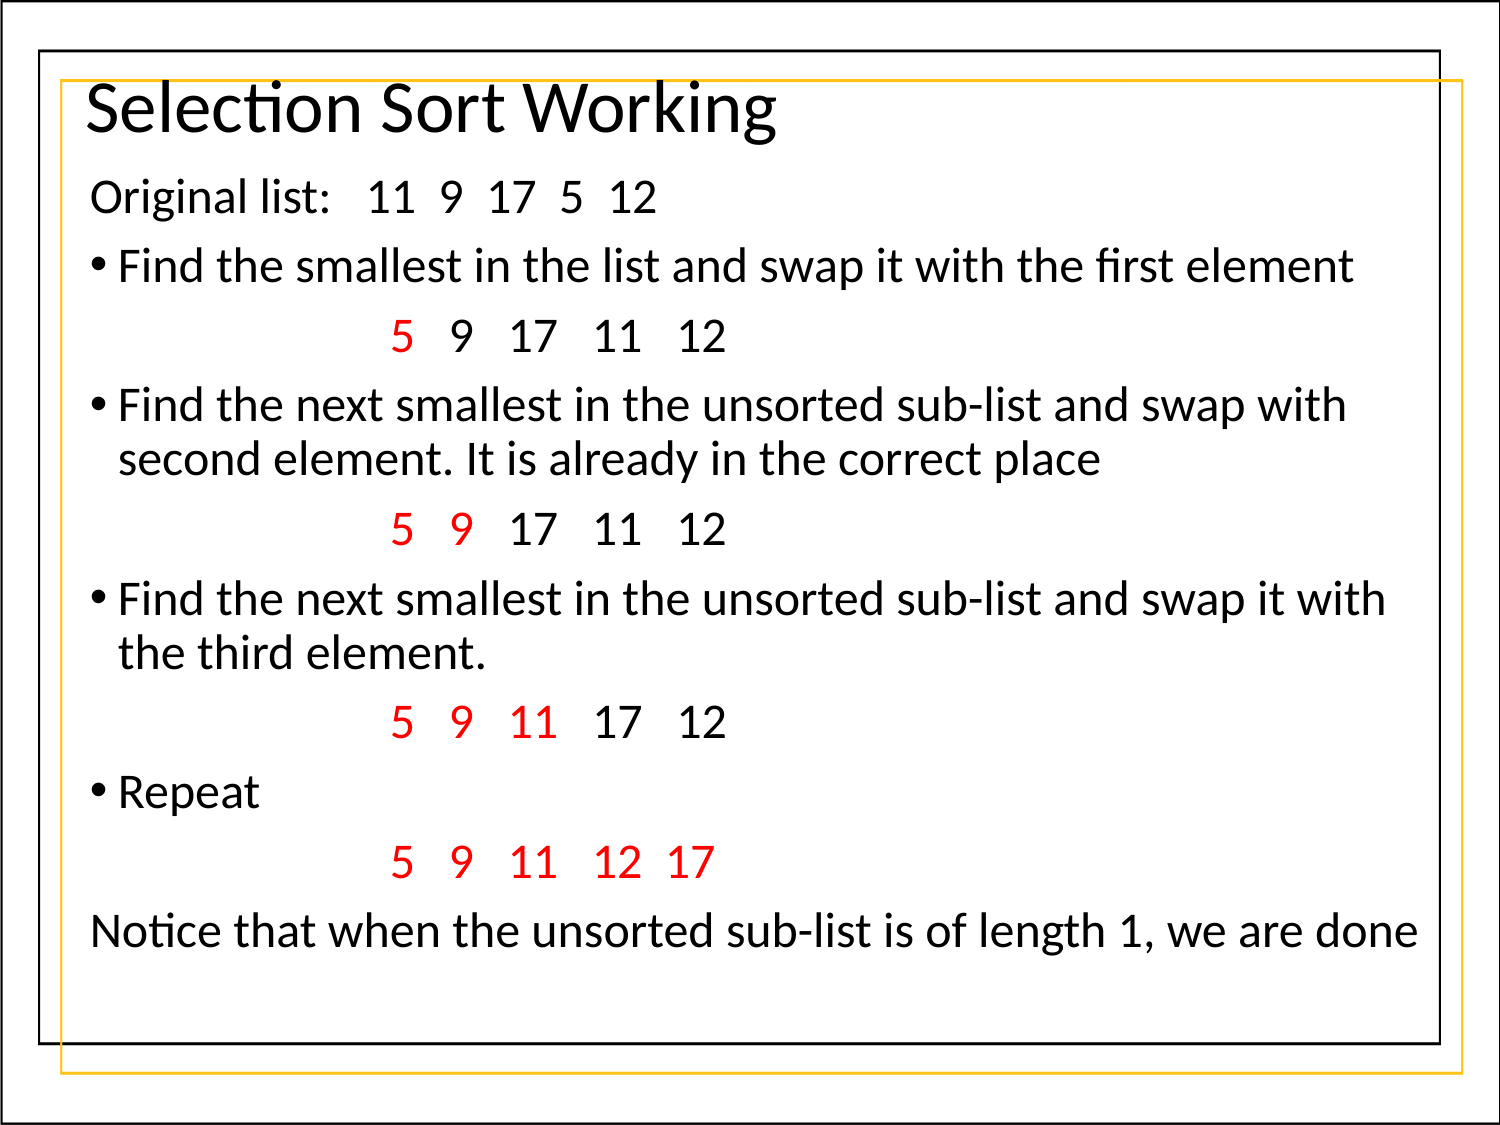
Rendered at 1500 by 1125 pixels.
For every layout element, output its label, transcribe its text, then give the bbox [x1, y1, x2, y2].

title Selection Sort Working [70, 51, 1371, 165]
picture [0, 0, 1500, 1125]
text_box Original list: 11 9 17 5 12 Find the smallest in the list and swap it with the first element 5 9 17 11 12 Find the next smallest in the unsorted sub-list and swap with second element. It is already in the correct place 5 9 17 11 12 Find the next smallest in the unsorted sub-list and swap it with the third element. 5 9 11 17 12 Repeat 5 9 11 12 17 Notice that when the unsorted sub-list is of length 1, we are done [75, 162, 1475, 1100]
